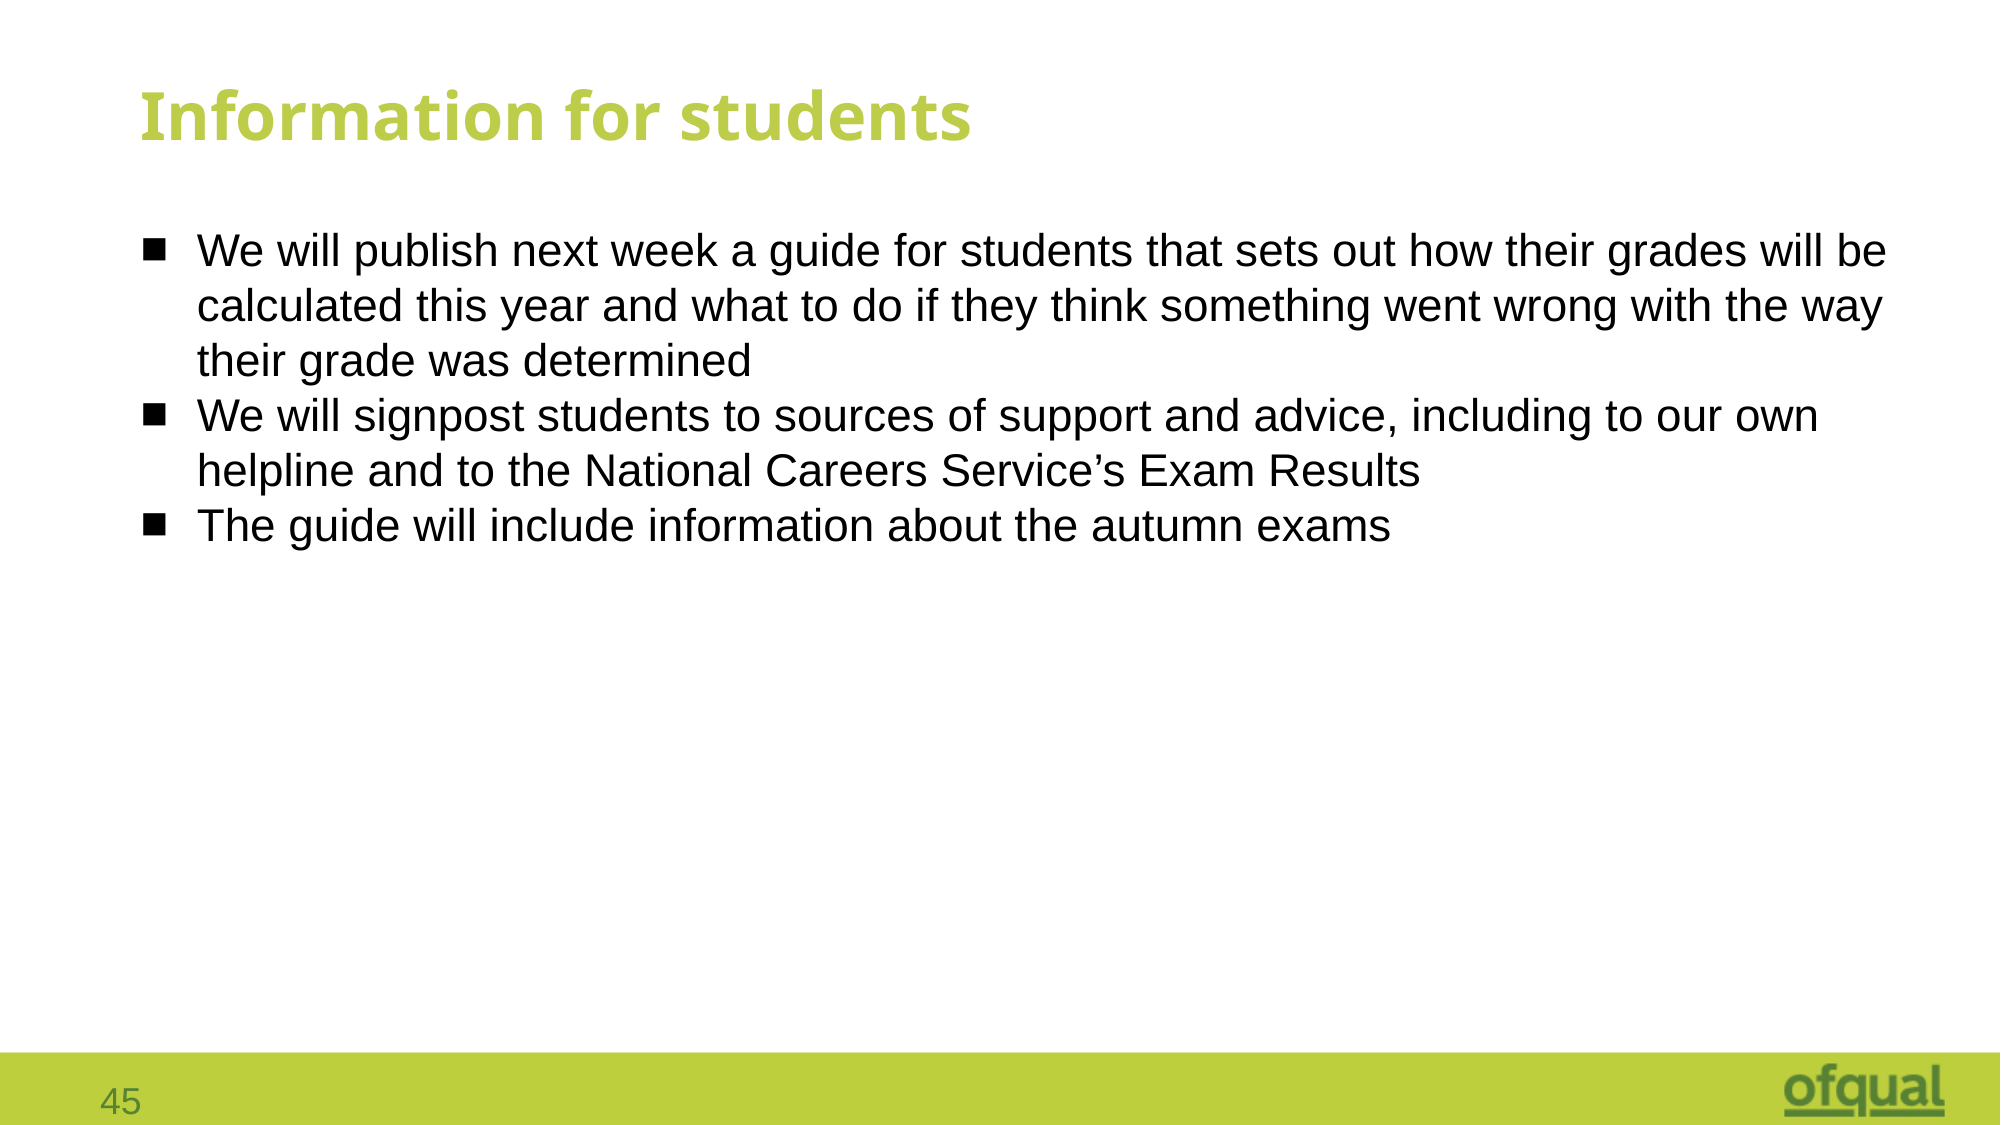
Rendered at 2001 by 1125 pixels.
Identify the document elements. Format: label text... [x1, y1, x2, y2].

picture [0, 0, 2000, 1125]
title Information for students [125, 66, 1249, 161]
list We will publish next week a guide for students that sets out how their grades will be calculated this year and what to do if they think something went wrong with the way their grade was determined We will signpost students to sources of support and advice, including to our own helpline and to the National Careers Service’s Exam Results The guide will include information about the autumn exams [125, 212, 1926, 1099]
slide_number 45 [85, 1075, 168, 1123]
